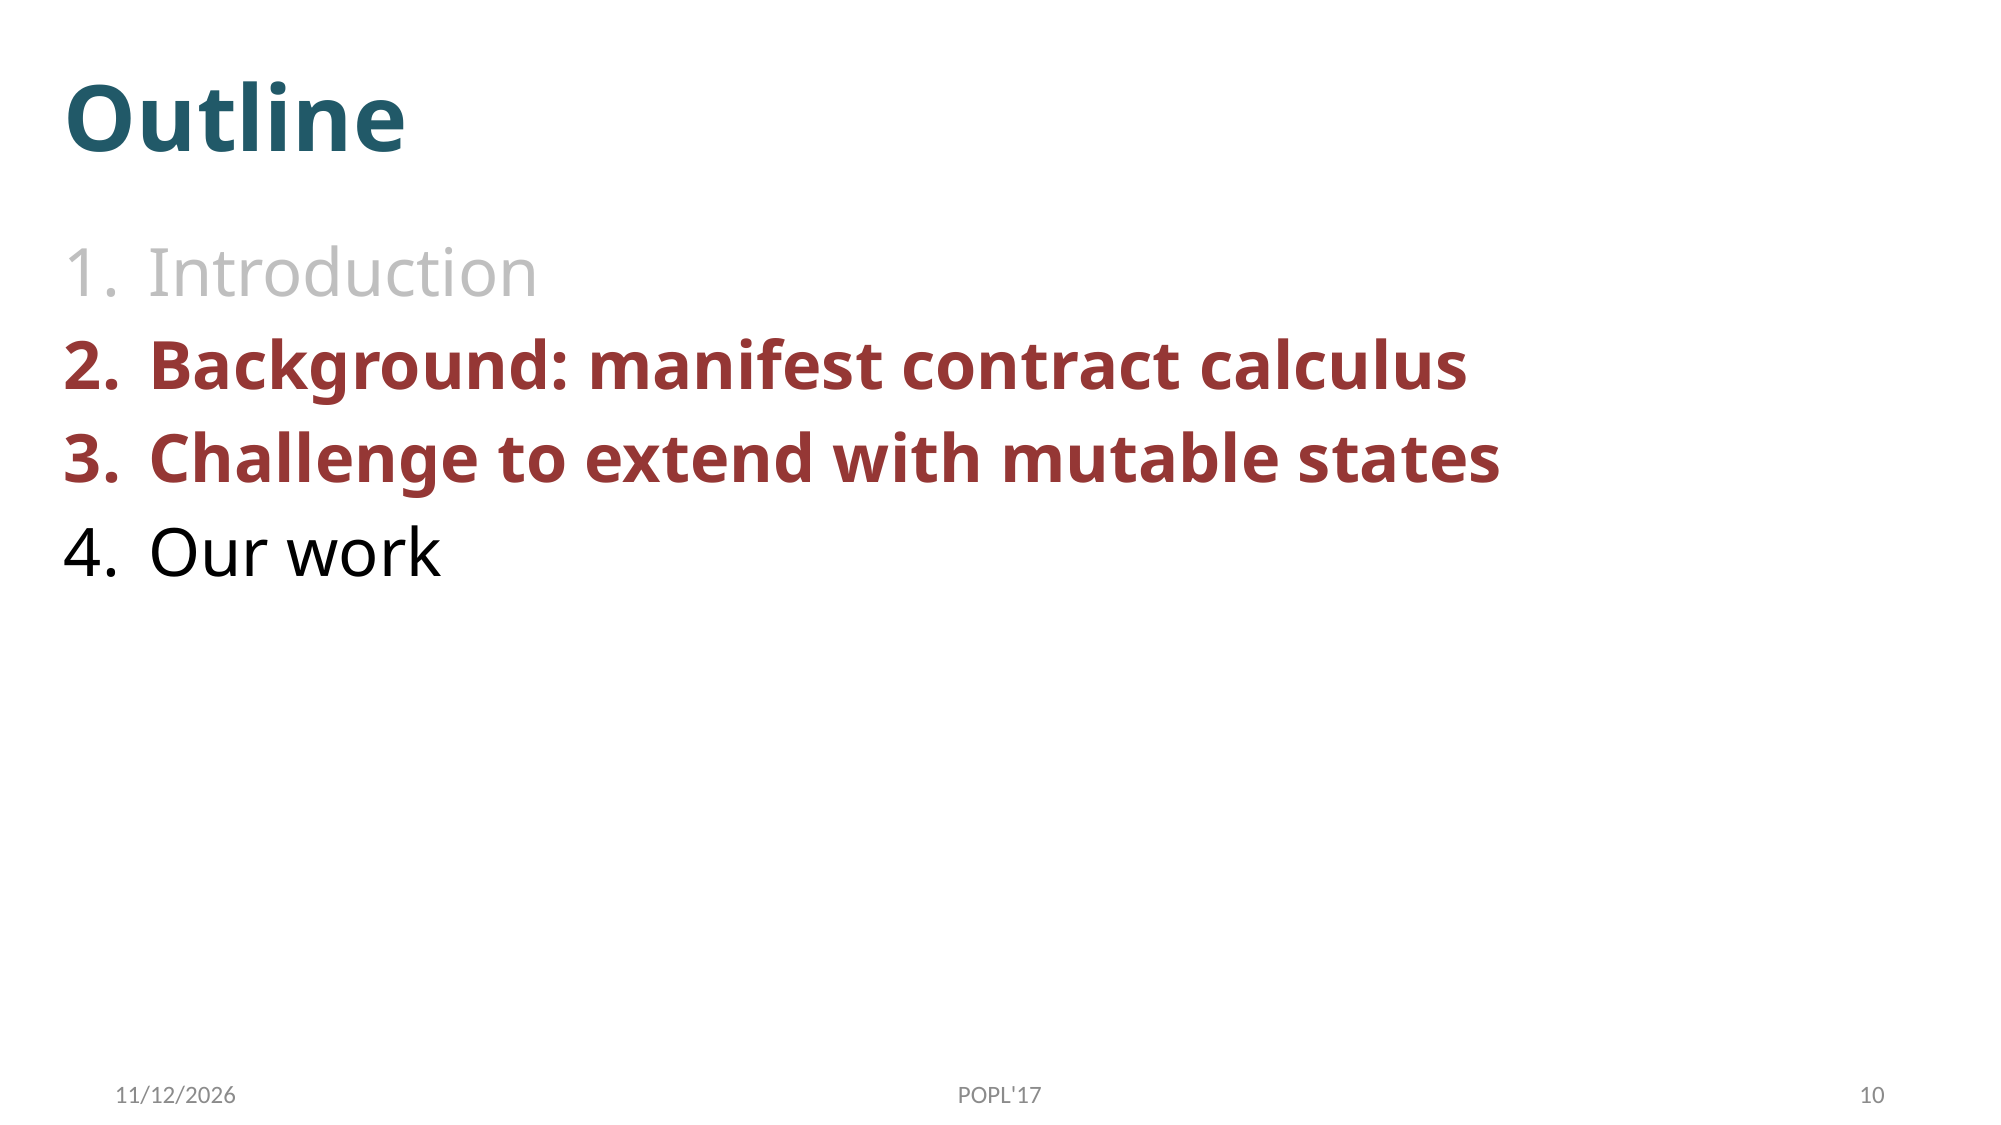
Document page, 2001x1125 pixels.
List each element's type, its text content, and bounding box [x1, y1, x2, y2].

slide_number 10 [1433, 1063, 1900, 1124]
title Outline [49, 21, 1946, 209]
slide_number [99, 1063, 567, 1124]
footer POPL'17 [683, 1063, 1317, 1124]
list Introduction Background: manifest contract calculus Challenge to extend with mutable states Our work [49, 221, 1946, 1021]
